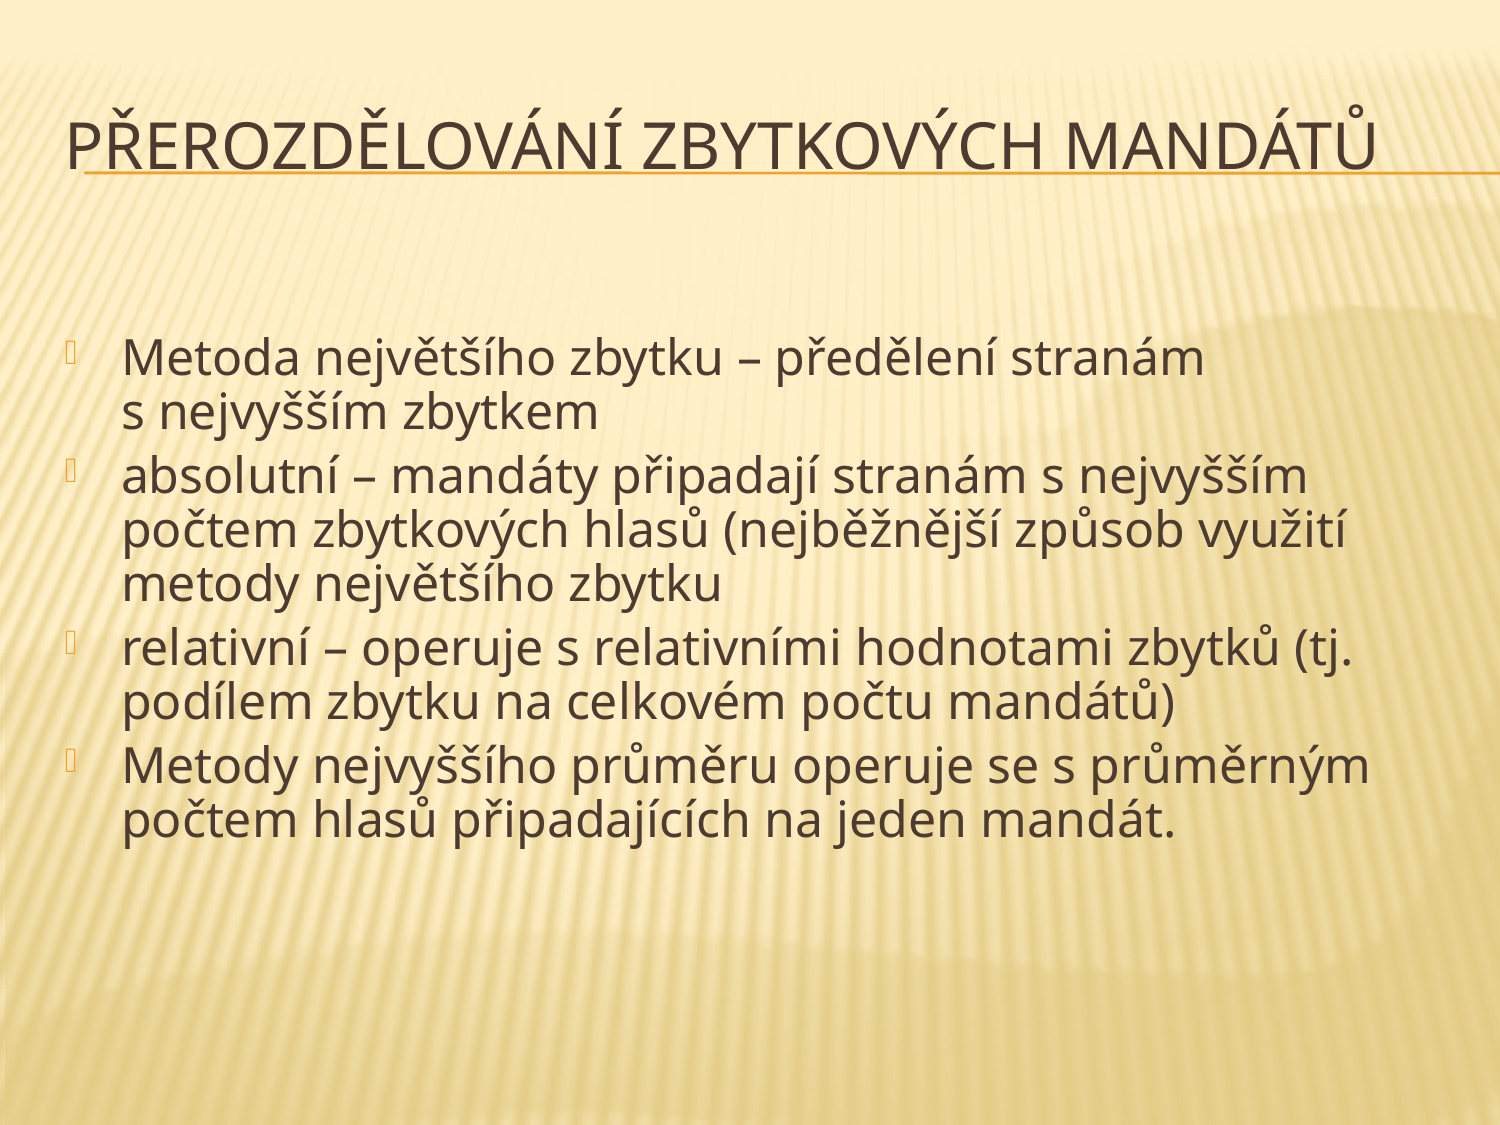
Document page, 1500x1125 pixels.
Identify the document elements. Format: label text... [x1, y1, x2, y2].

title Přerozdělování zbytkových mandátů [50, 75, 1475, 213]
list Metoda největšího zbytku – předělení stranám s nejvyšším zbytkem absolutní – mandáty připadají stranám s nejvyšším počtem zbytkových hlasů (nejběžnější způsob využití metody největšího zbytku relativní – operuje s relativními hodnotami zbytků (tj. podílem zbytku na celkovém počtu mandátů) Metody nejvyššího průměru operuje se s průměrným počtem hlasů připadajících na jeden mandát. [50, 254, 1475, 998]
